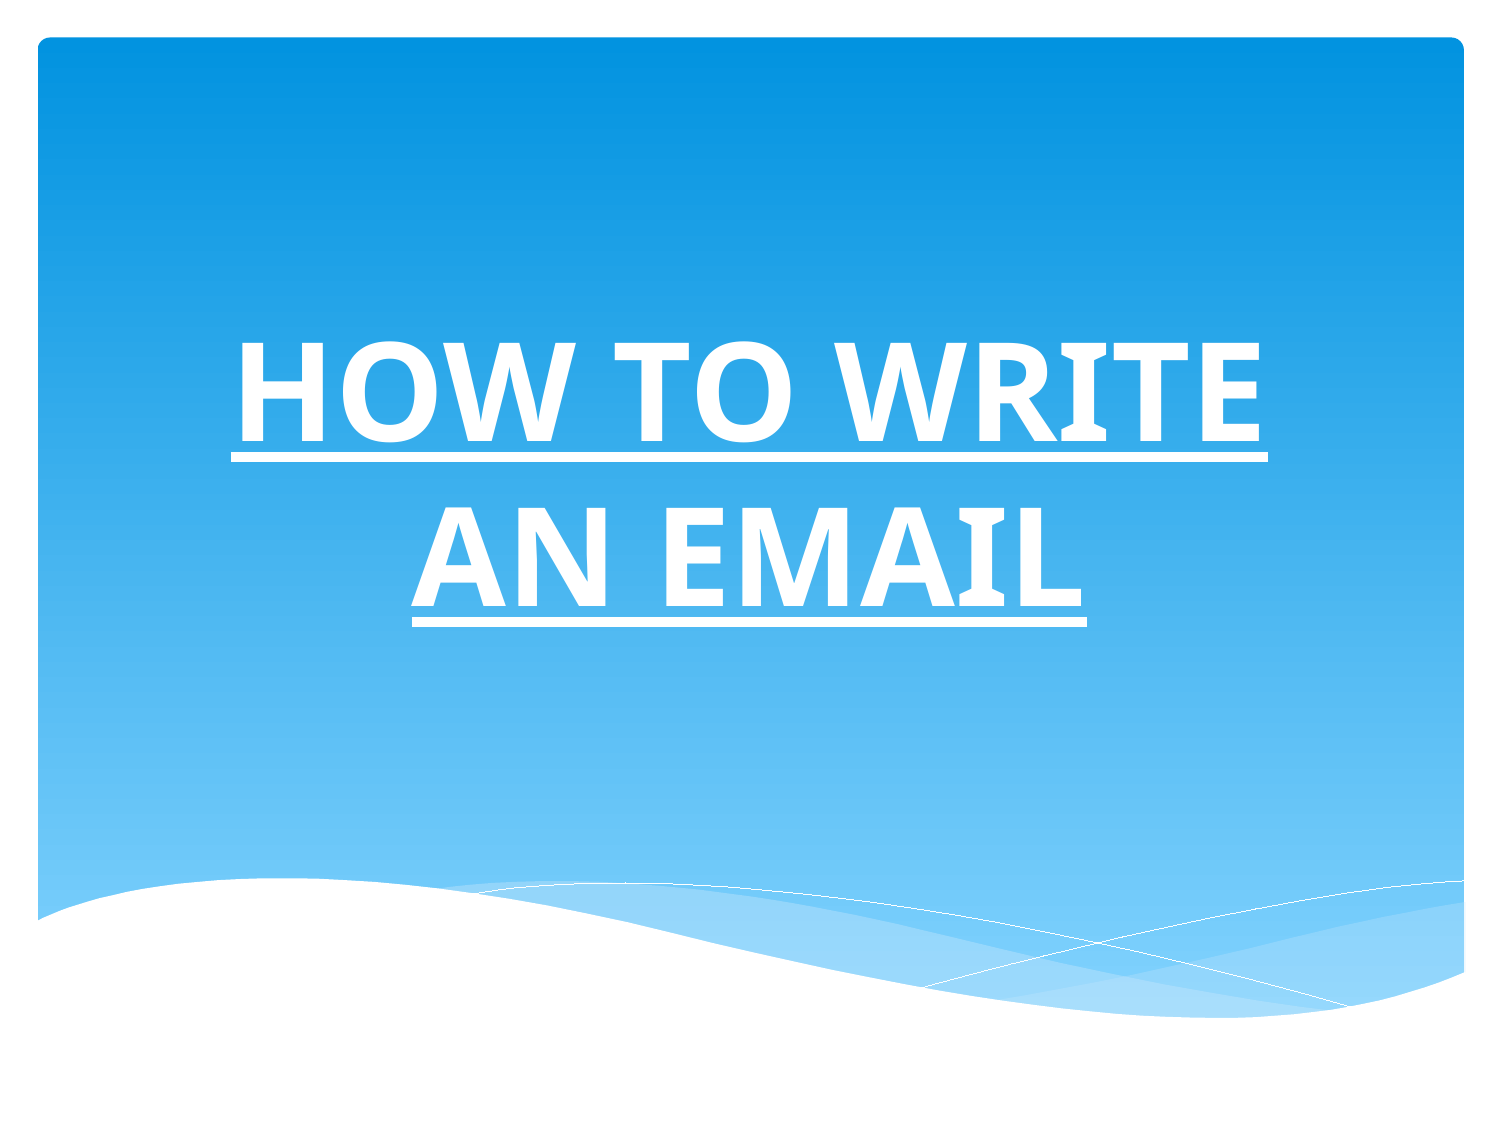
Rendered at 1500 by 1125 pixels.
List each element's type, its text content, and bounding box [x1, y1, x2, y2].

title HOW TO WRITE AN EMAIL [112, 349, 1388, 642]
